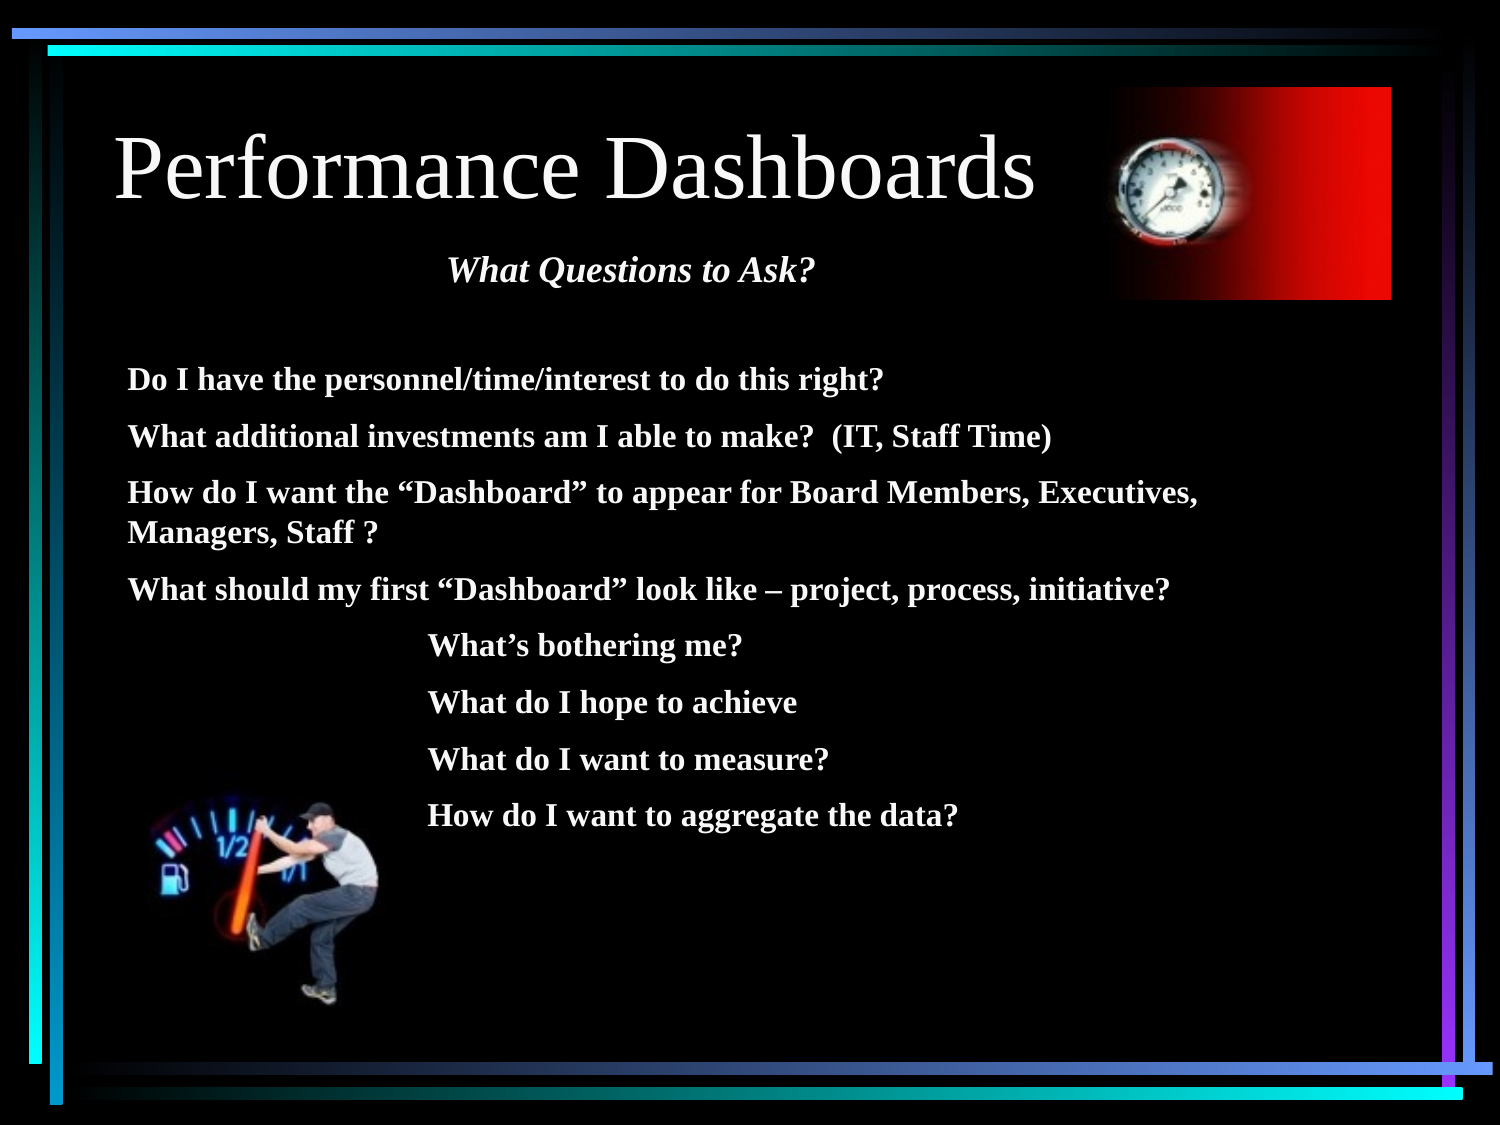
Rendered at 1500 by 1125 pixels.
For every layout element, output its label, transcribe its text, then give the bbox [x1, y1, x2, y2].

picture [87, 737, 403, 1014]
text_box What Questions to Ask? [287, 237, 975, 298]
text_box Performance Dashboards [0, 99, 1069, 225]
text_box Do I have the personnel/time/interest to do this right? What additional investments am I able to make? (IT, Staff Time) How do I want the “Dashboard” to appear for Board Members, Executives, Managers, Staff ? What should my first “Dashboard” look like – project, process, initiative? What’s bothering me? What do I hope to achieve What do I want to measure? How do I want to aggregate the data? [112, 349, 1350, 954]
picture [1074, 87, 1391, 300]
